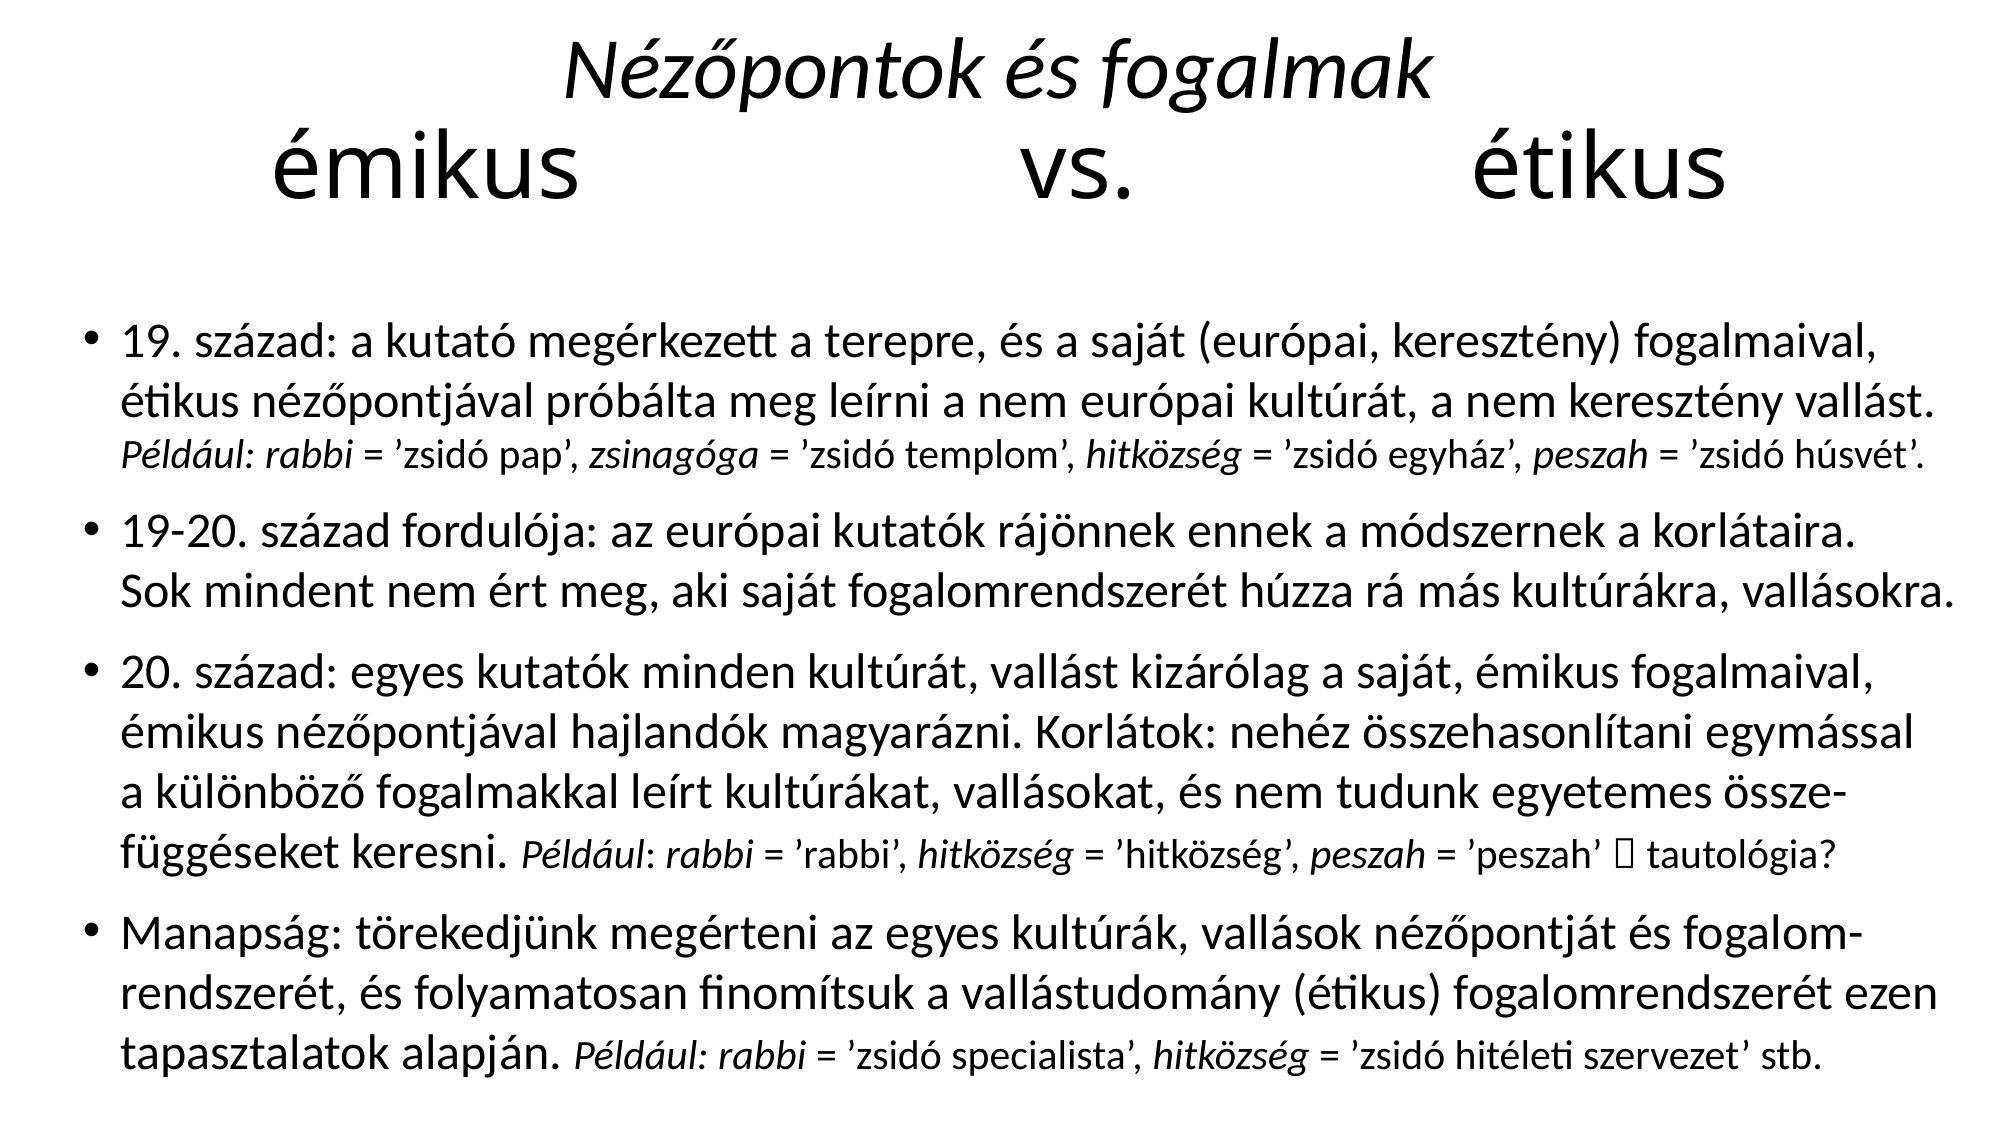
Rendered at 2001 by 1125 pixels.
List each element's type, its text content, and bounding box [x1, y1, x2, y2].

title émikus vs. étikus [137, 59, 1863, 278]
list 19. század: a kutató megérkezett a terepre, és a saját (európai, keresztény) fogalmaival, étikus nézőpontjával próbálta meg leírni a nem európai kultúrát, a nem keresztény vallást. Például: rabbi = ’zsidó pap’, zsinagóga = ’zsidó templom’, hitközség = ’zsidó egyház’, peszah = ’zsidó húsvét’. 19-20. század fordulója: az európai kutatók rájönnek ennek a módszernek a korlátaira. Sok mindent nem ért meg, aki saját fogalomrendszerét húzza rá más kultúrákra, vallásokra. 20. század: egyes kutatók minden kultúrát, vallást kizárólag a saját, émikus fogalmaival, émikus nézőpontjával hajlandók magyarázni. Korlátok: nehéz összehasonlítani egymással a különböző fogalmakkal leírt kultúrákat, vallásokat, és nem tudunk egyetemes össze-függéseket keresni. Például: rabbi = ’rabbi’, hitközség = ’hitközség’, peszah = ’peszah’  tautológia? Manapság: törekedjünk megérteni az egyes kultúrák, vallások nézőpontját és fogalom-rendszerét, és folyamatosan finomítsuk a vallástudomány (étikus) fogalomrendszerét ezen tapasztalatok alapján. Például: rabbi = ’zsidó specialista’, hitközség = ’zsidó hitéleti szervezet’ stb. [67, 299, 1989, 1095]
text_box Nézőpontok és fogalmak [534, 3, 1464, 124]
